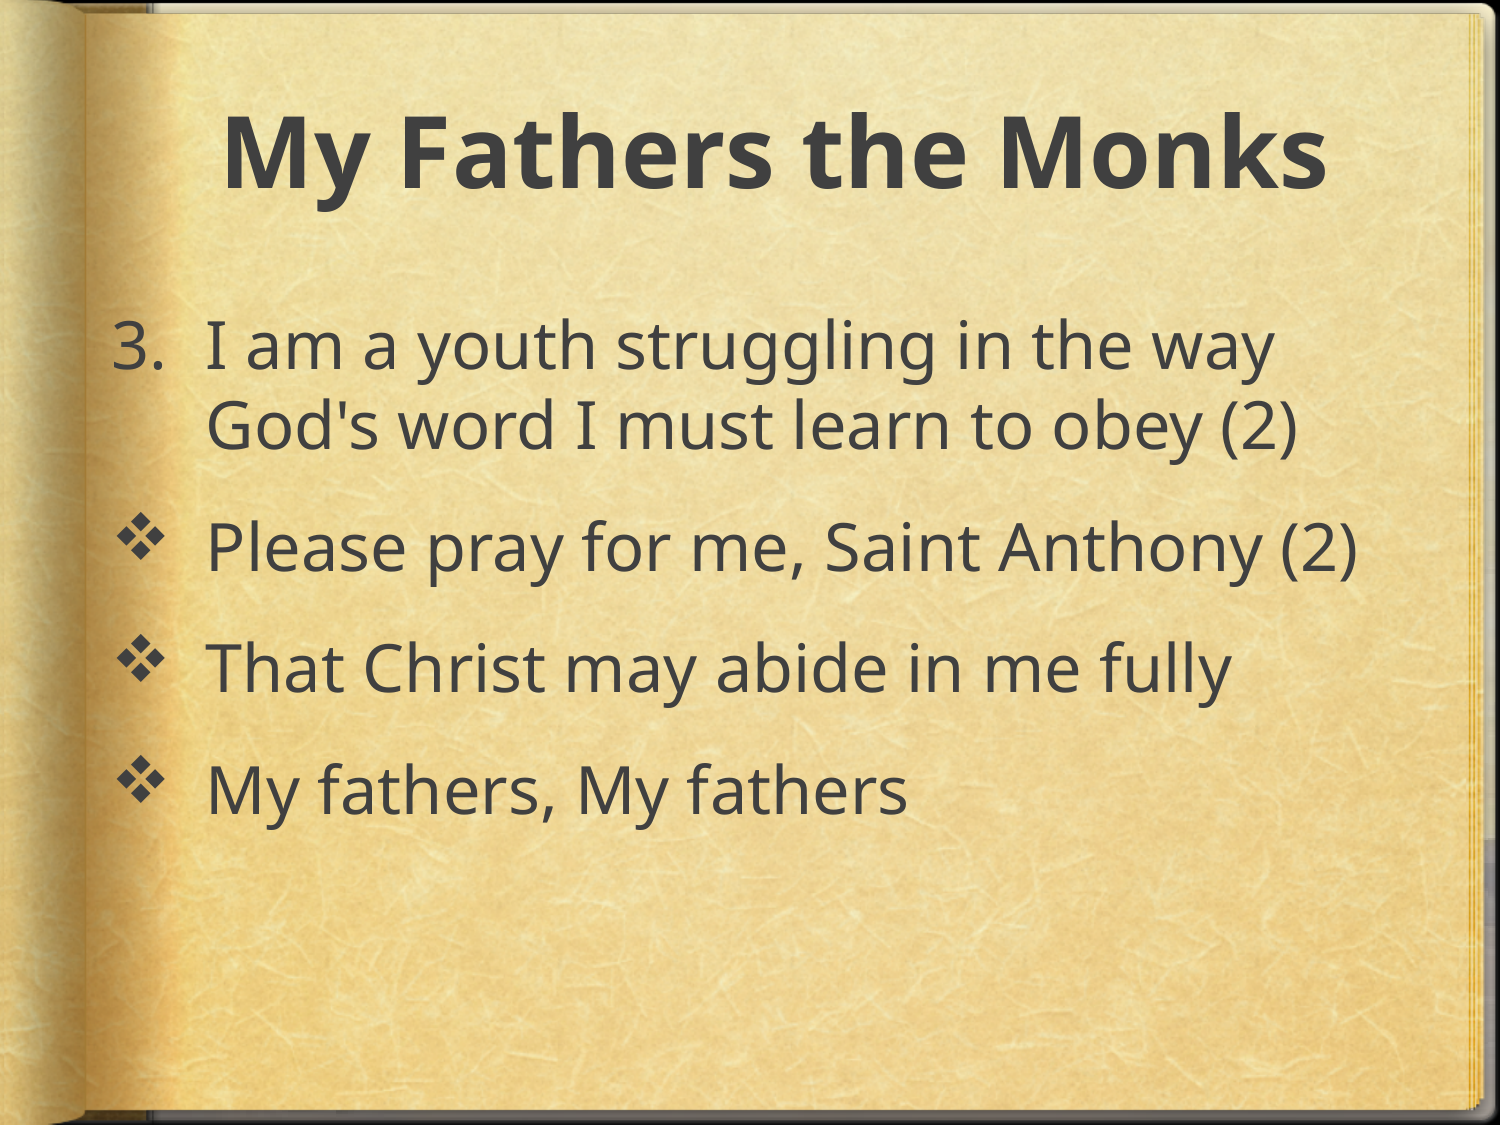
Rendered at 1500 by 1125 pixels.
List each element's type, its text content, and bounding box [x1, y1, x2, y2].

title My Fathers the Monks [178, 45, 1372, 265]
list I am a youth struggling in the way God's word I must learn to obey (2) Please pray for me, Saint Anthony (2) That Christ may abide in me fully My fathers, My fathers [96, 295, 1455, 1005]
picture [0, 0, 1500, 1125]
